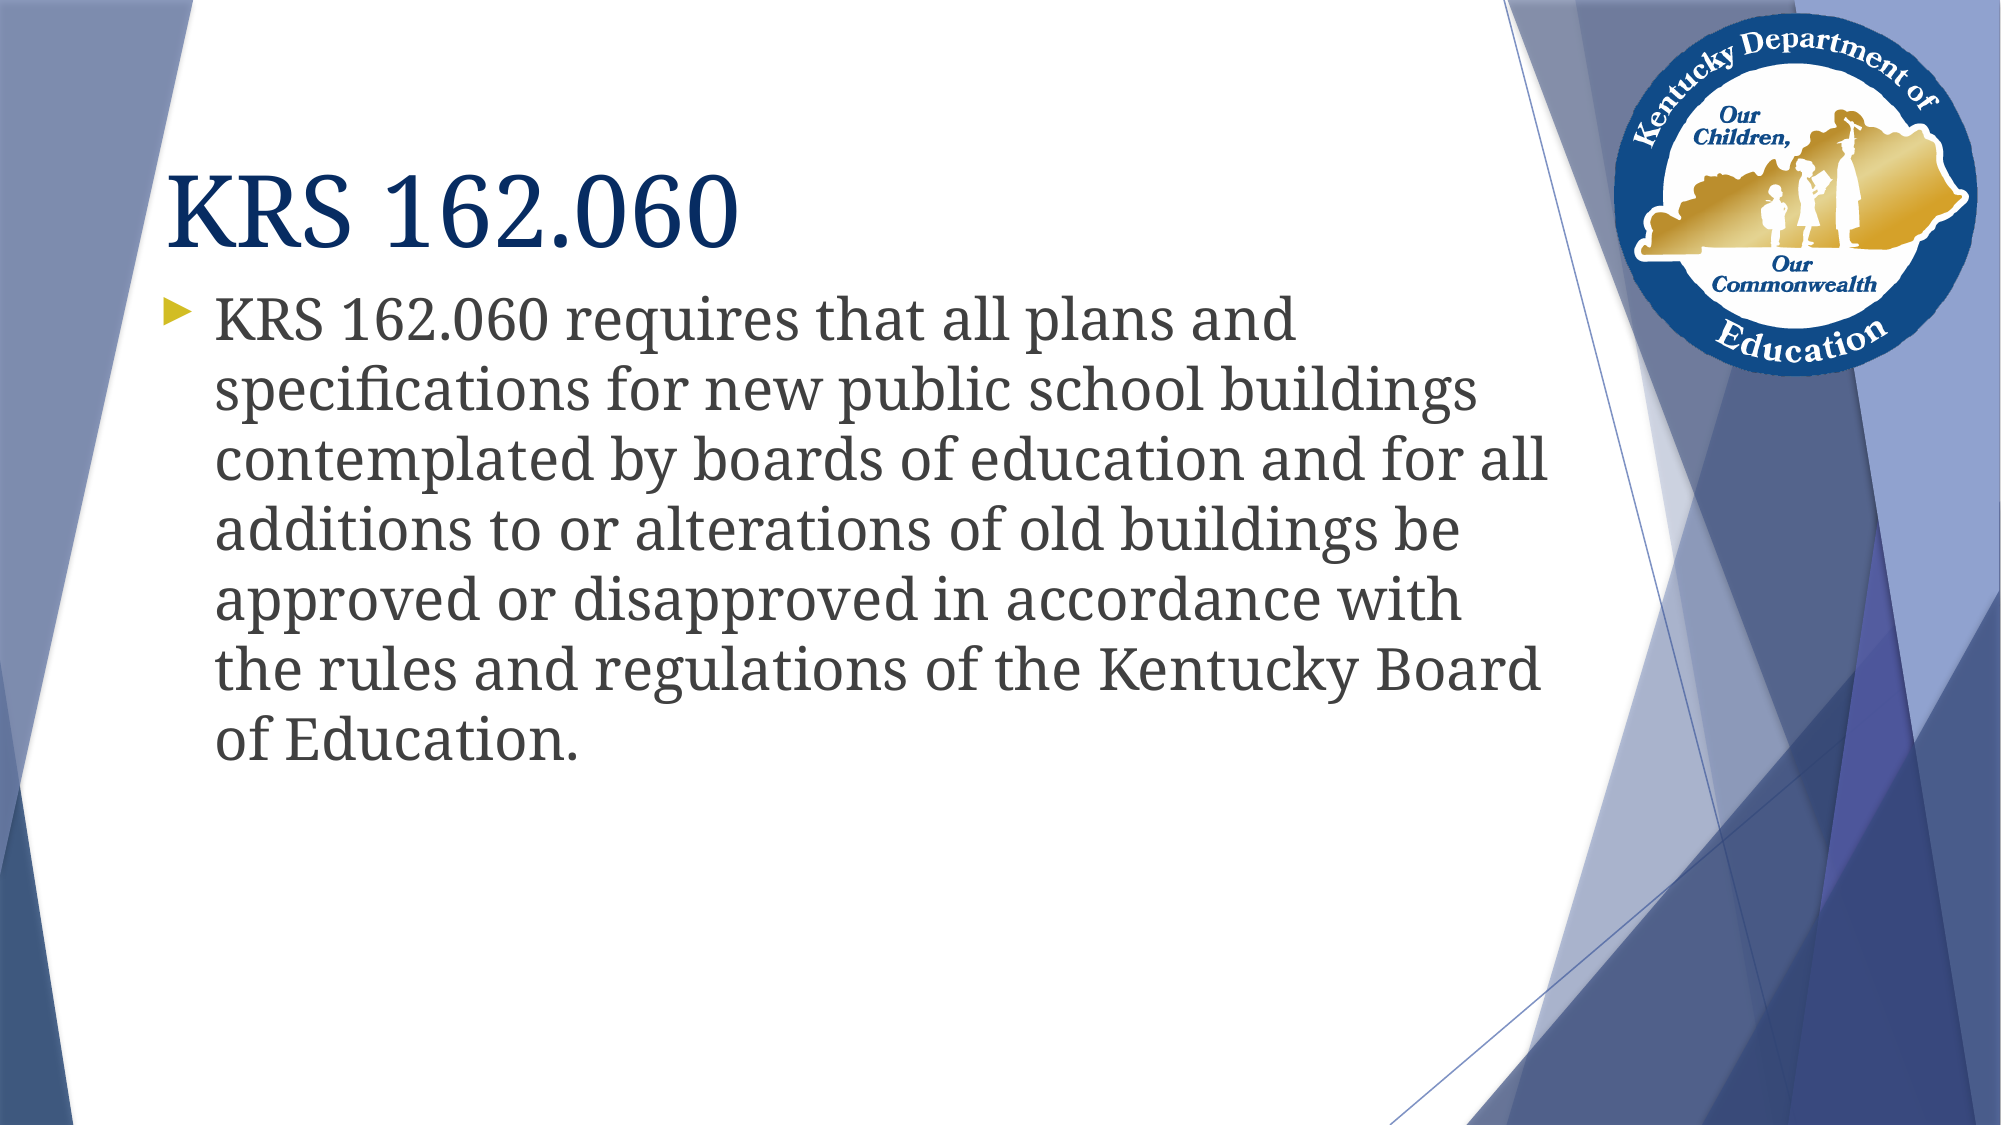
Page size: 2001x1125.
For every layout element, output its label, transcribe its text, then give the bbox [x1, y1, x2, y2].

title KRS 162.060 [150, 133, 1573, 275]
picture [1598, 0, 1989, 390]
